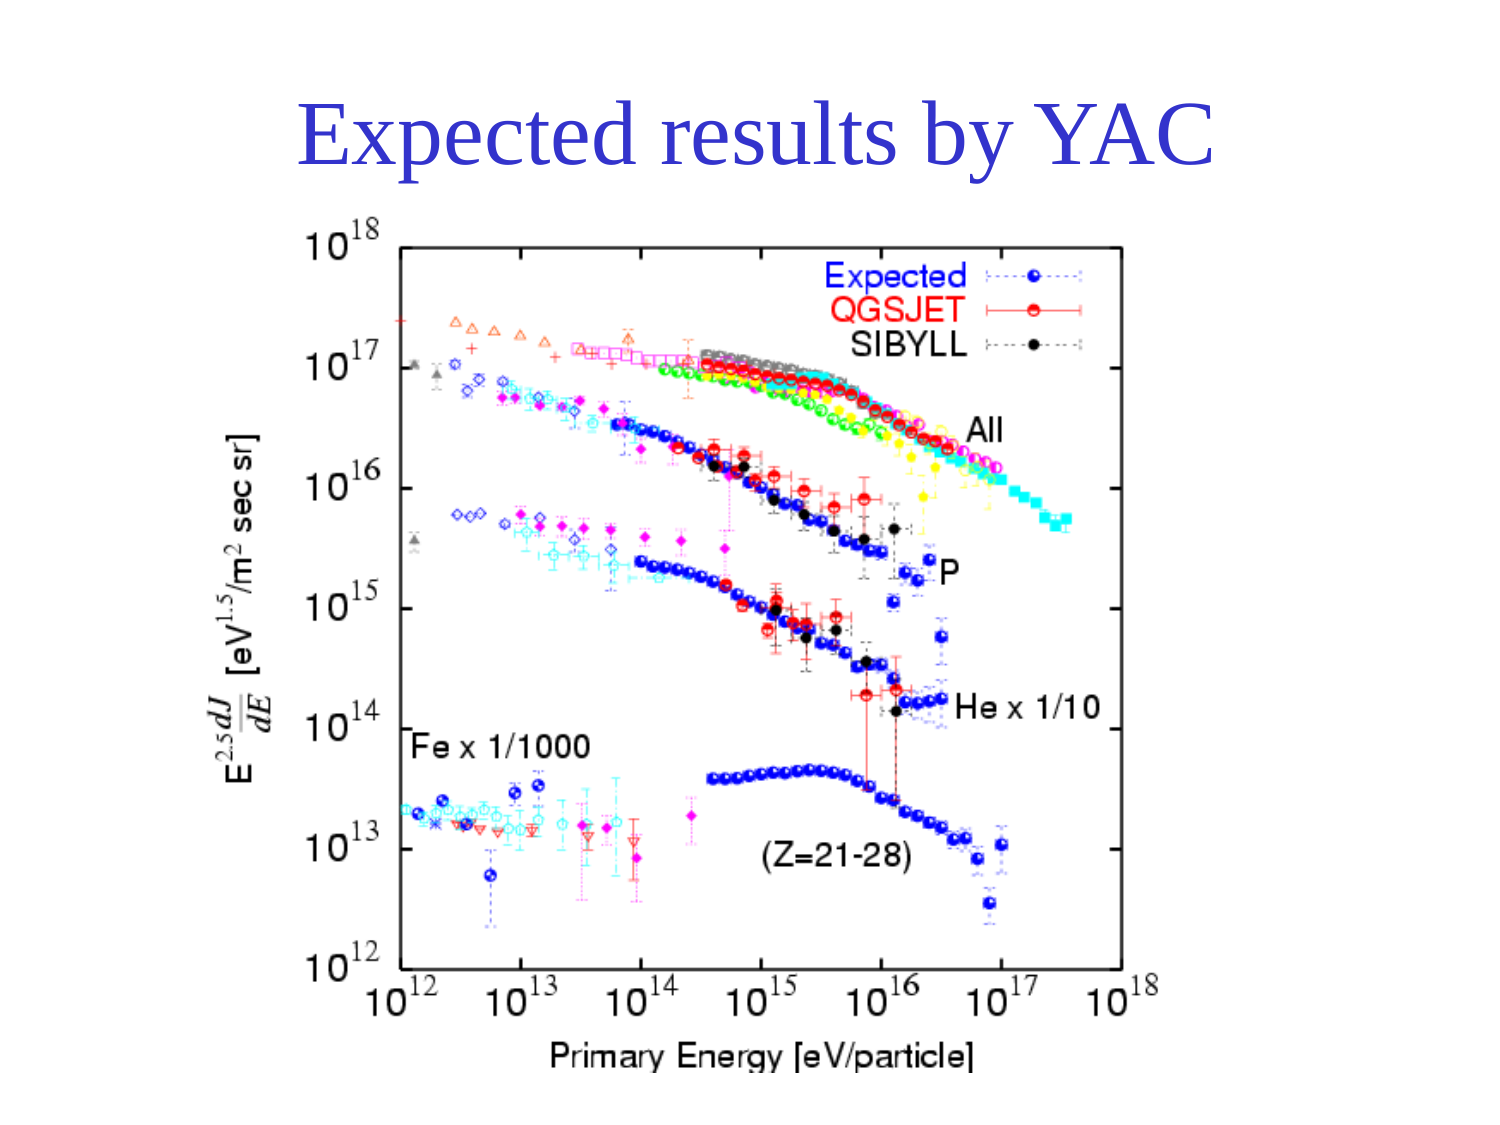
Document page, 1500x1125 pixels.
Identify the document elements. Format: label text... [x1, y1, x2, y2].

picture [195, 207, 1431, 1073]
title Expected results by YAC [119, 34, 1395, 222]
